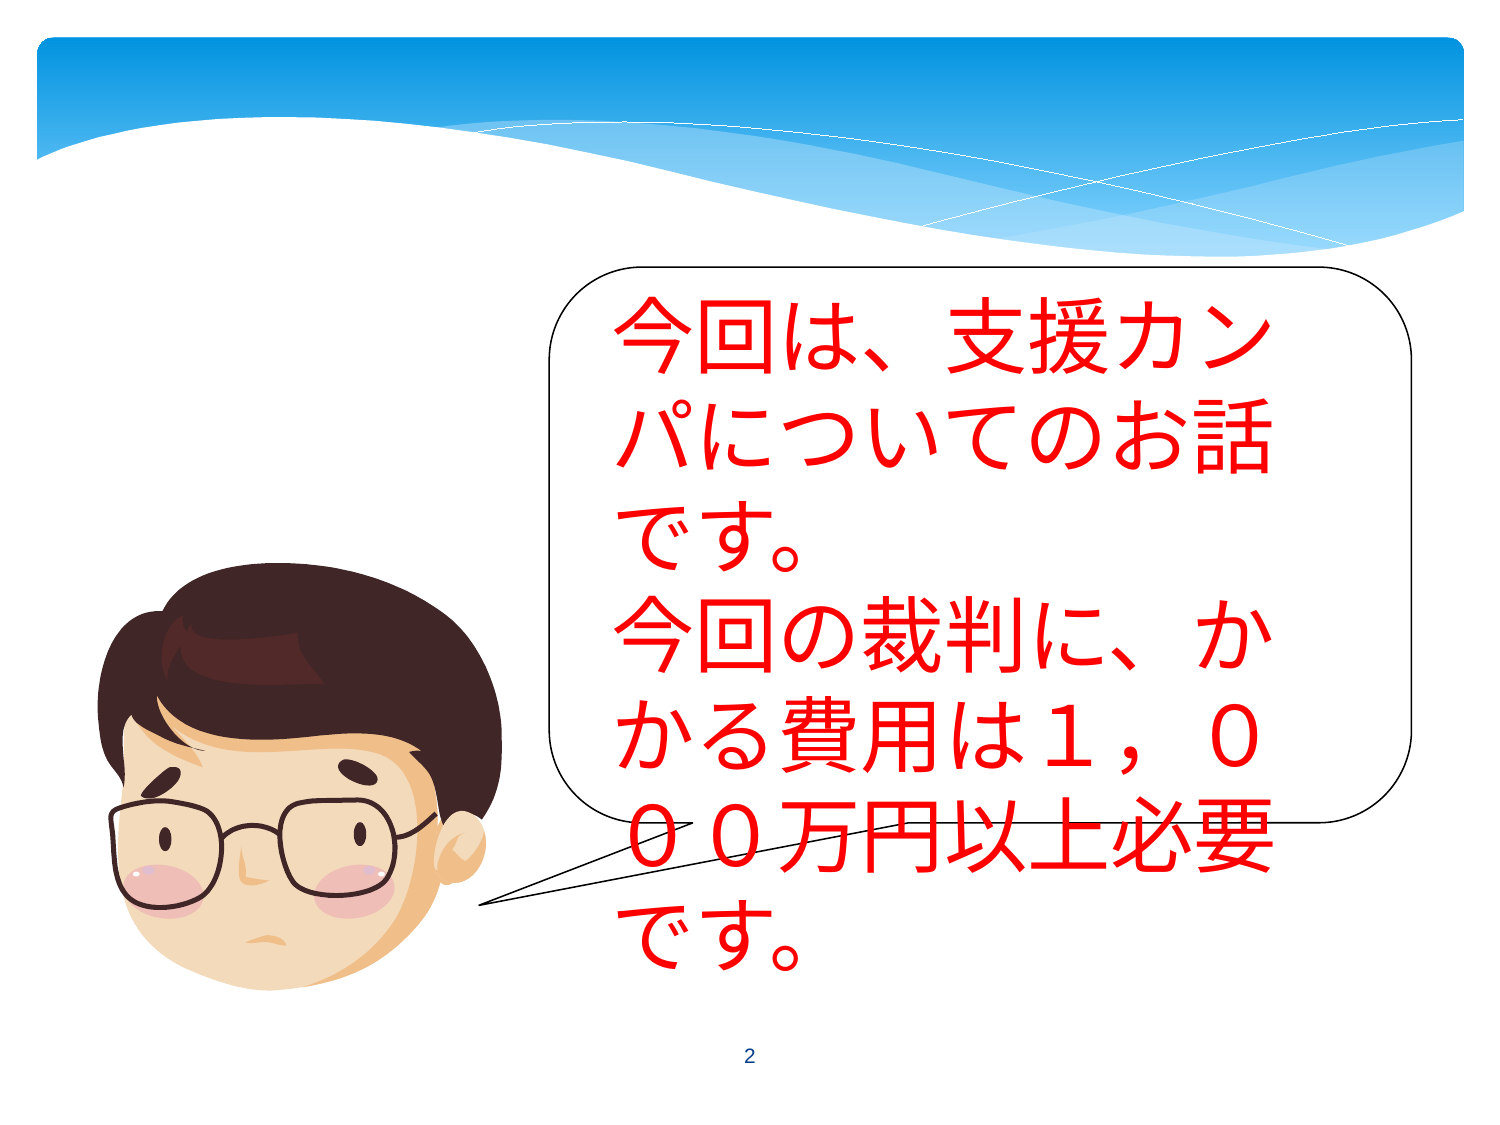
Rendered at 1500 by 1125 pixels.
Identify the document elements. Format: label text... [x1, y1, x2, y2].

picture [97, 562, 502, 991]
slide_number 2 [654, 1025, 846, 1086]
text_box [549, 279, 596, 811]
text_box [1365, 279, 1412, 811]
text_box 今回は、支援カンパについてのお話です。 今回の裁判に、かかる費用は１，０００万円以上必要です。 [596, 276, 1365, 991]
text_box [508, 860, 596, 900]
text_box [602, 267, 1359, 276]
